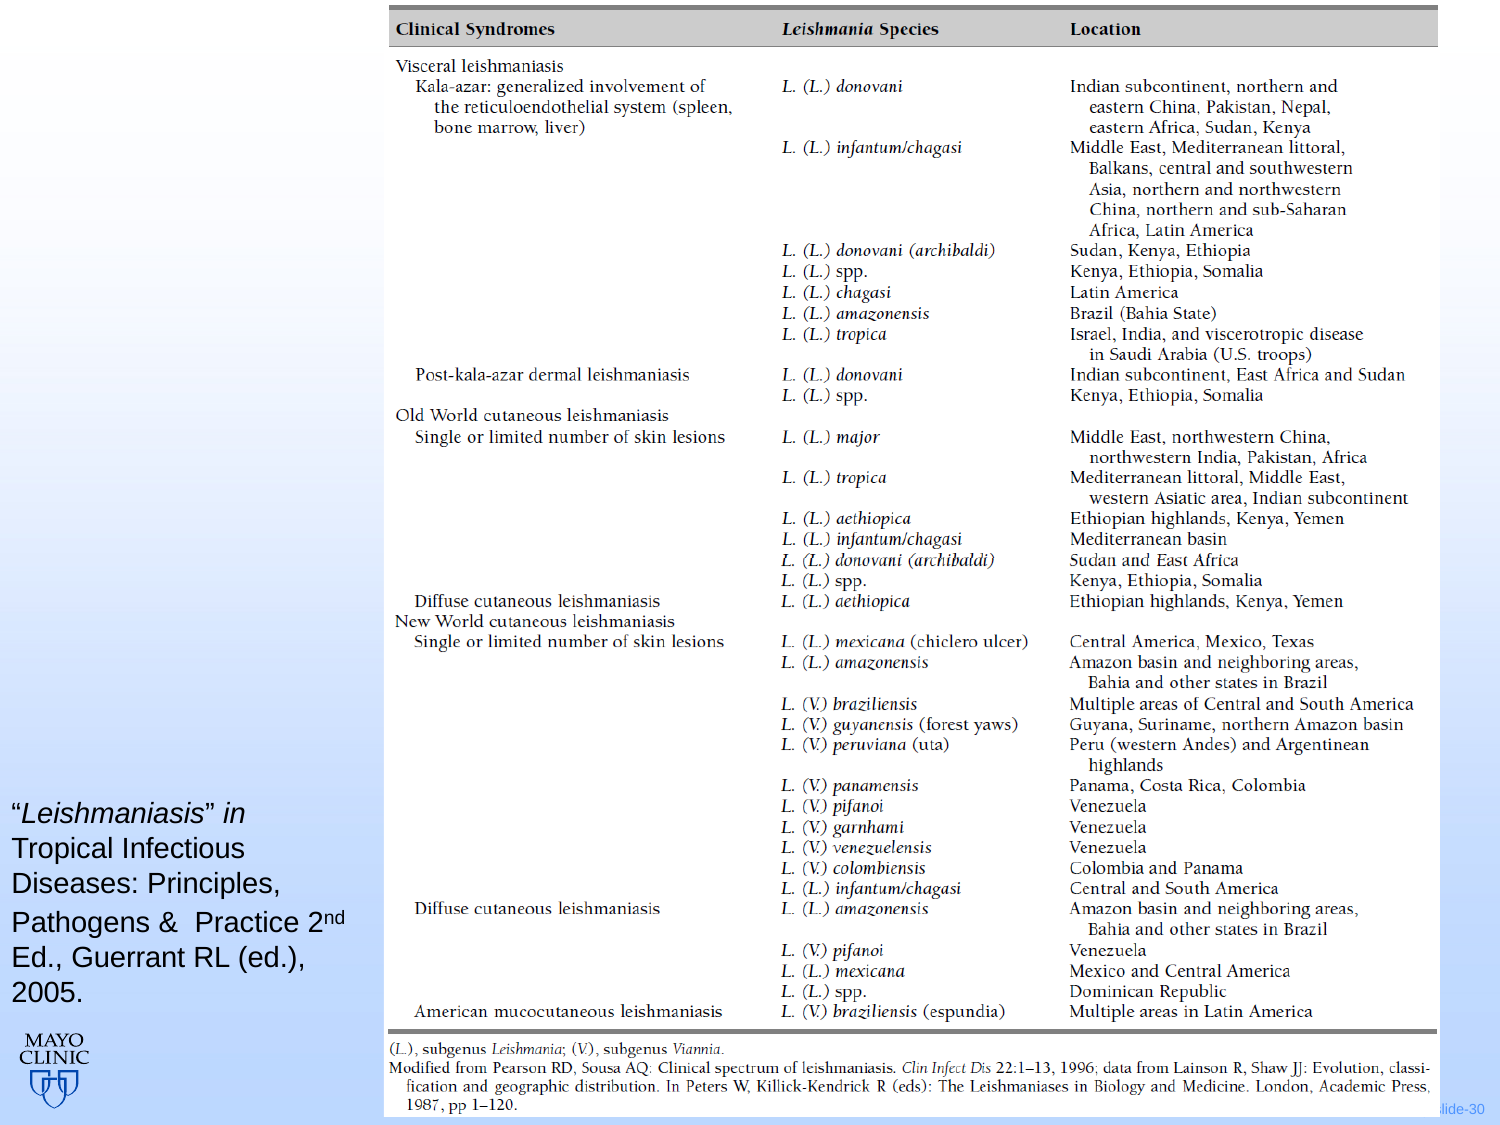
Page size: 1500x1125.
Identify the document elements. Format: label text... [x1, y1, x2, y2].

text_box “Leishmaniasis” in Tropical Infectious Diseases: Principles, Pathogens & Practice 2nd Ed., Guerrant RL (ed.), 2005. [9, 791, 355, 1009]
picture [0, 0, 1500, 1125]
text_box [383, 0, 1441, 1117]
